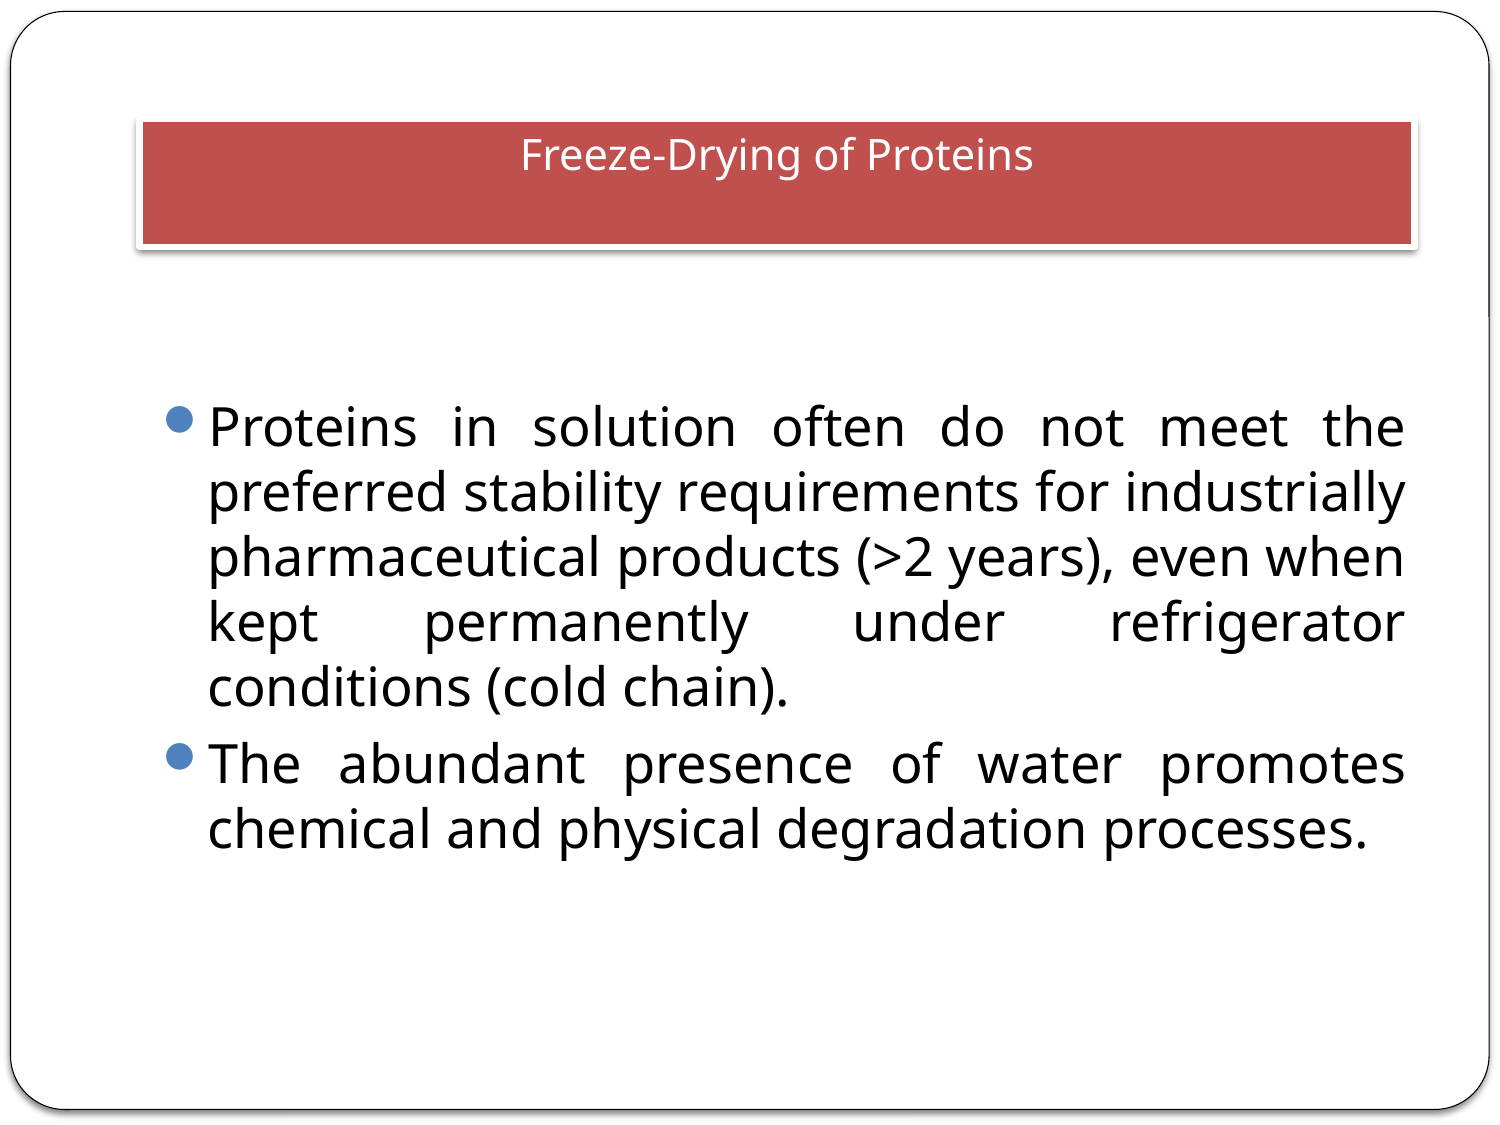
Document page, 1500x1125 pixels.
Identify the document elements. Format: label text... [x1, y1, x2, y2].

list Proteins in solution often do not meet the preferred stability requirements for industrially pharmaceutical products (>2 years), even when kept permanently under refrigerator conditions (cold chain). The abundant presence of water promotes chemical and physical degradation processes. [147, 385, 1423, 853]
title Freeze-Drying of Proteins [136, 116, 1418, 250]
